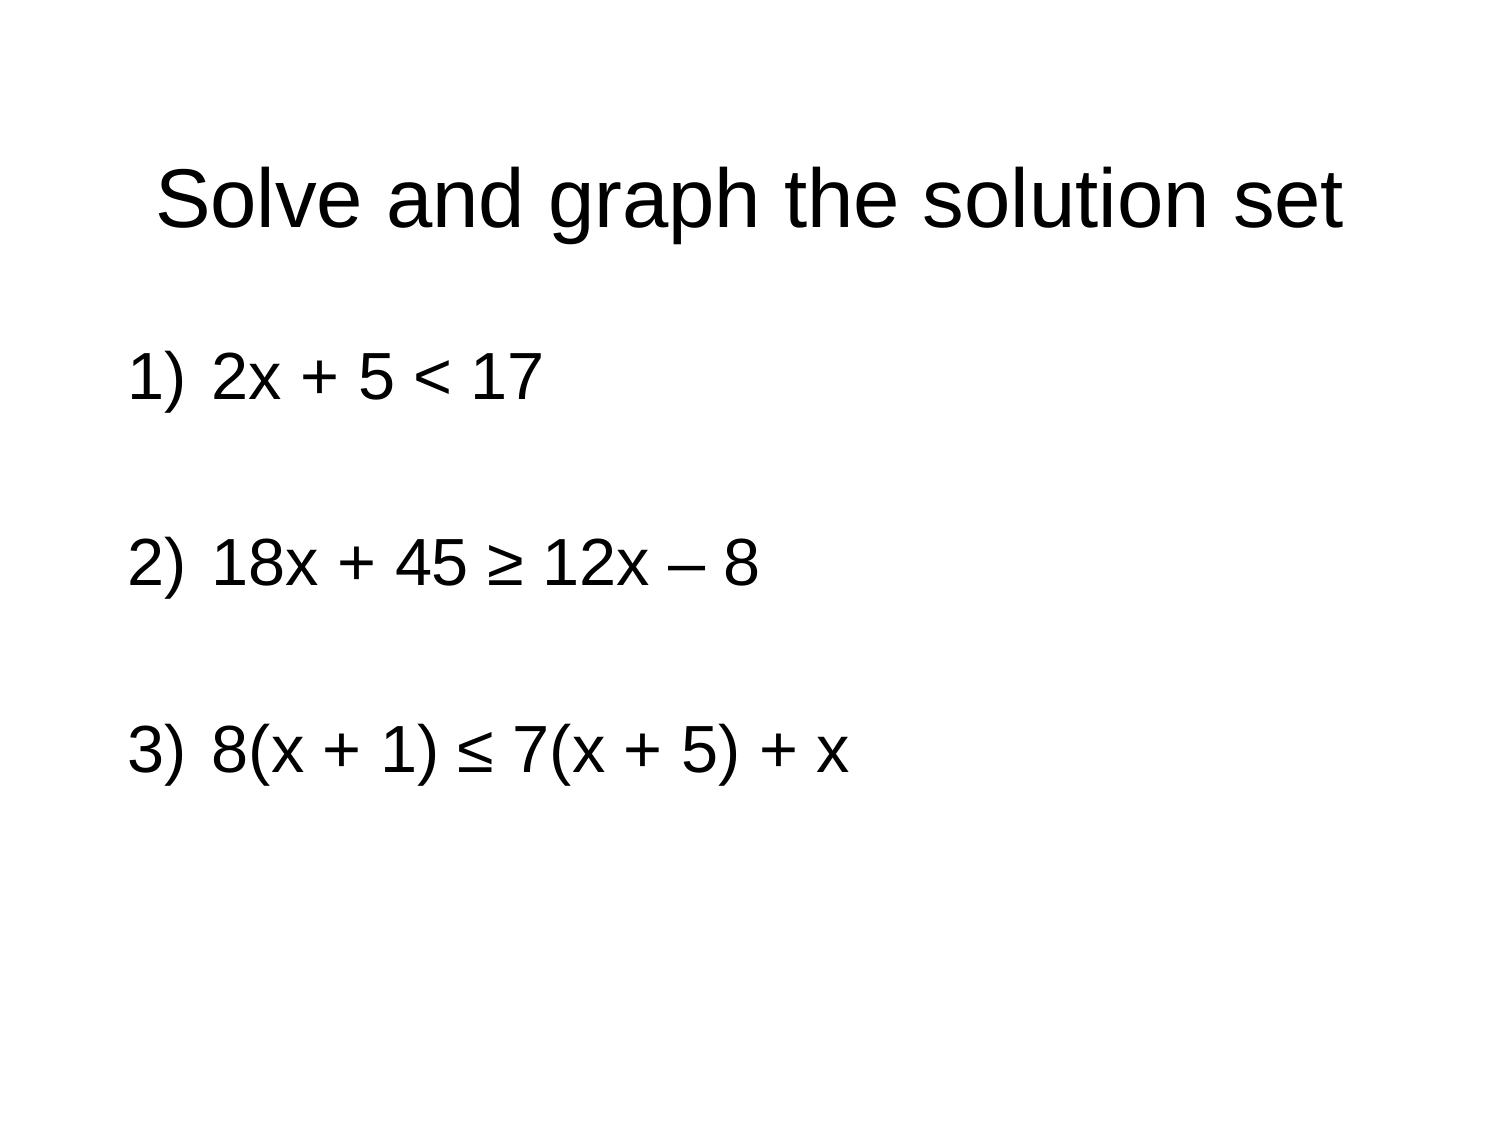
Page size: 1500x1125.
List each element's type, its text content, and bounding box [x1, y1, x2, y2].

list 2x + 5 < 17 18x + 45 ≥ 12x – 8 8(x + 1) ≤ 7(x + 5) + x [112, 324, 1388, 1000]
title Solve and graph the solution set [112, 99, 1388, 288]
